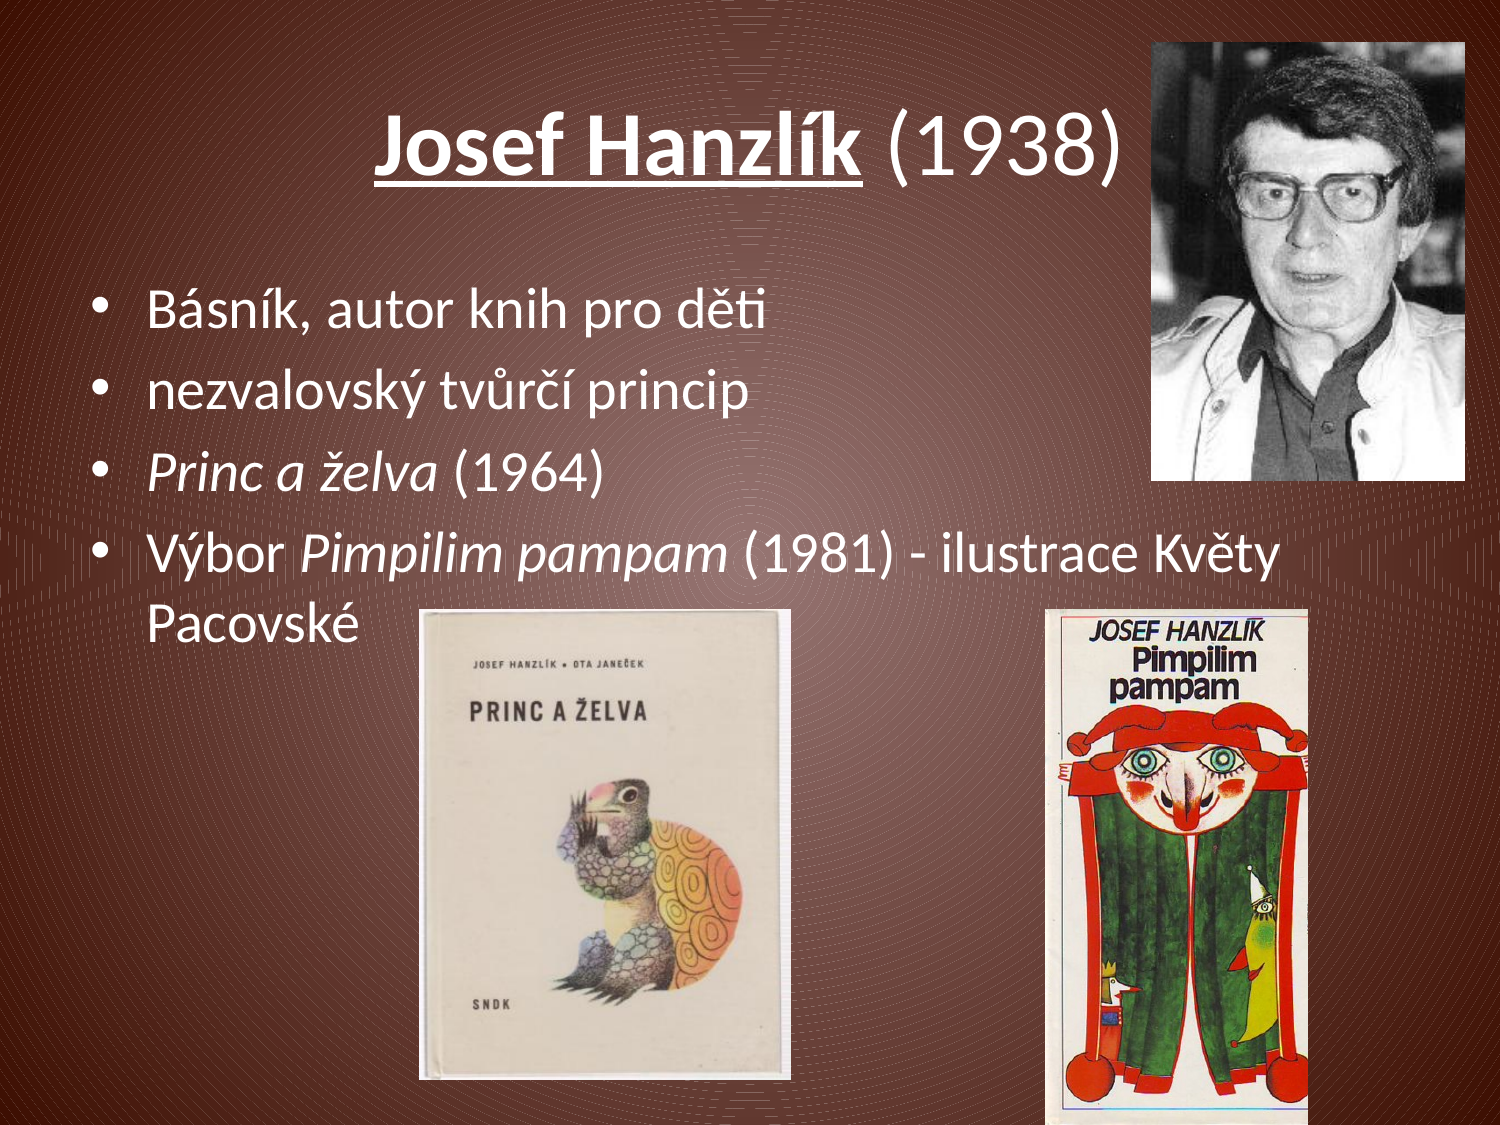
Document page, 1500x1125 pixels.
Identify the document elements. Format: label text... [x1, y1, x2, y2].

picture [418, 609, 791, 1080]
picture [1151, 42, 1465, 481]
picture [1045, 609, 1308, 1125]
title Josef Hanzlík (1938) [75, 45, 1147, 233]
list Básník, autor knih pro děti nezvalovský tvůrčí princip Princ a želva (1964) Výbor Pimpilim pampam (1981) - ilustrace Květy Pacovské [75, 262, 1425, 1005]
